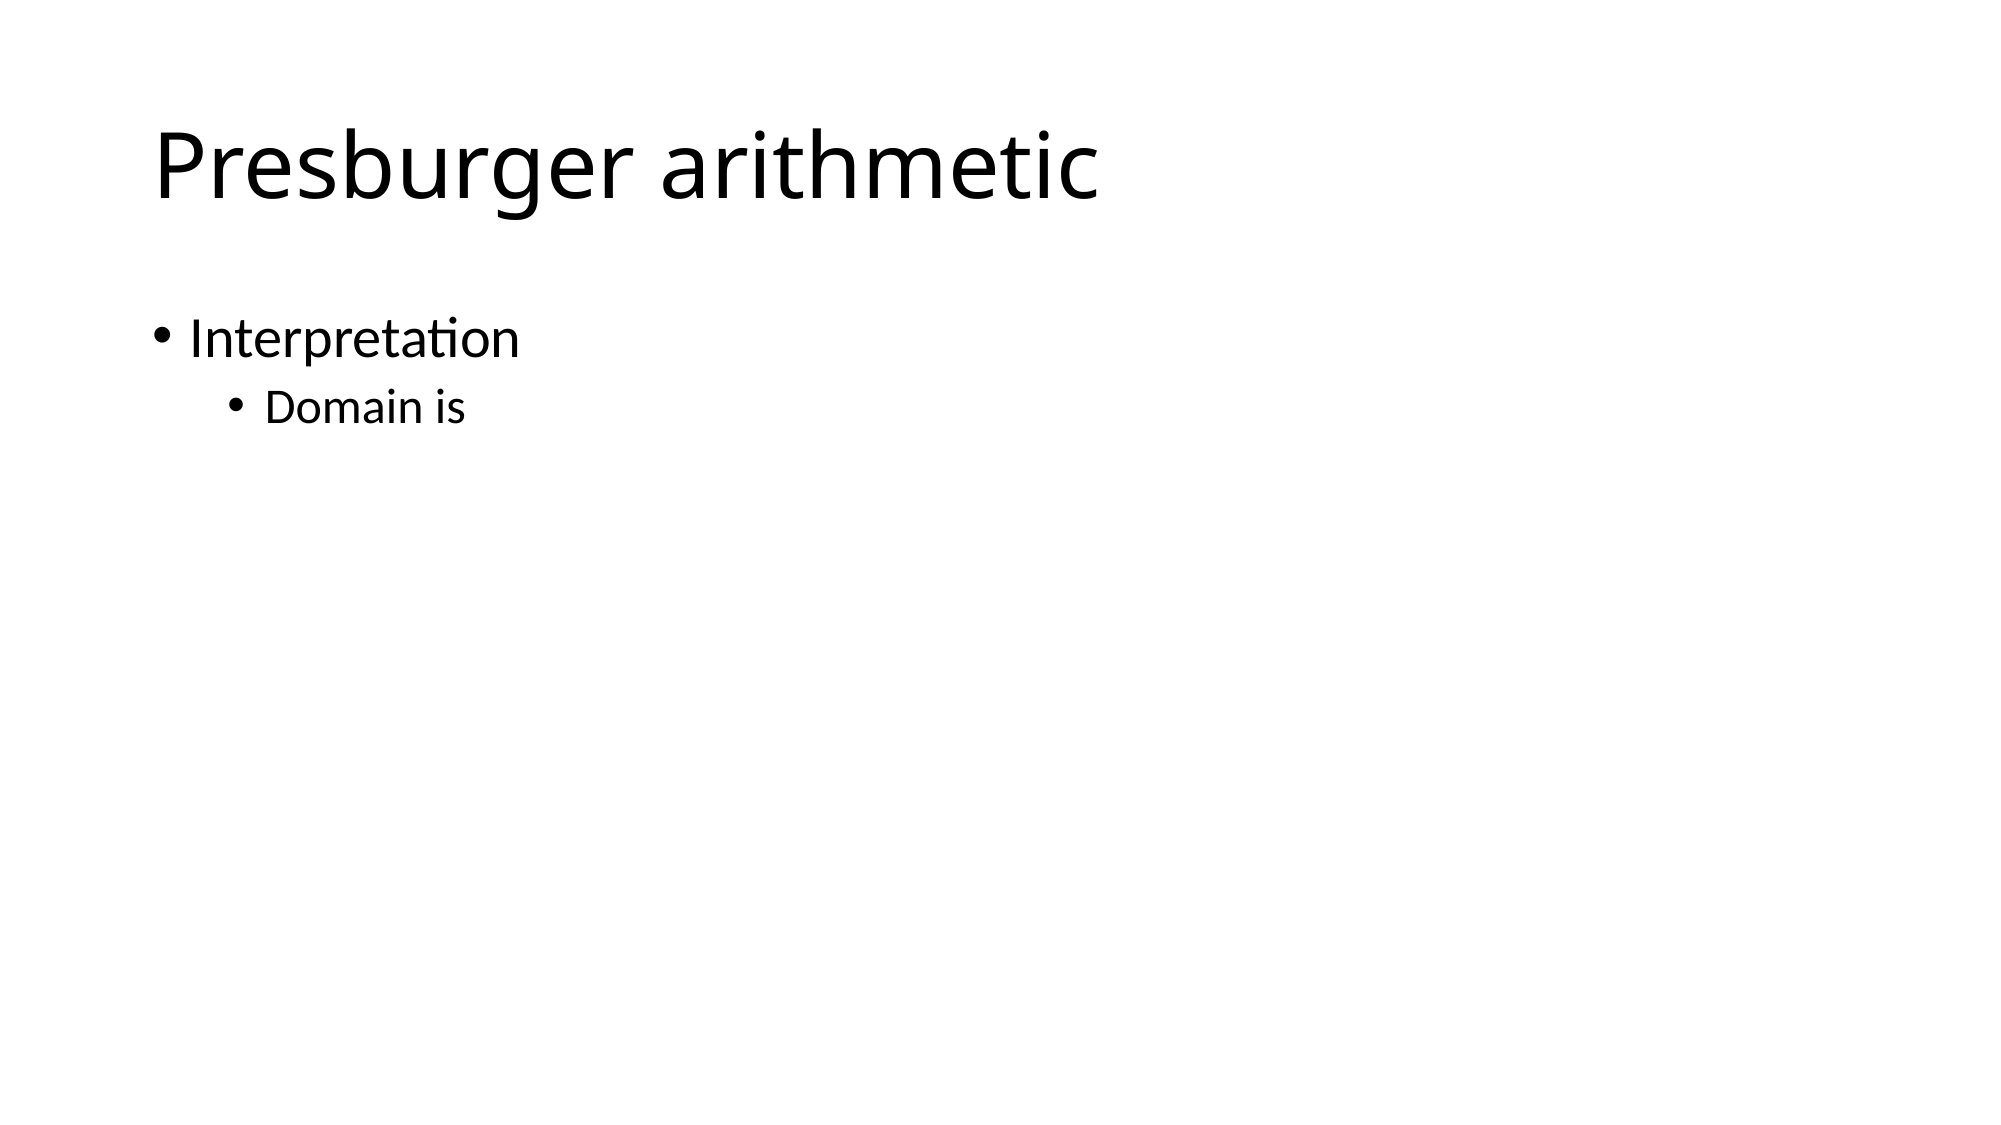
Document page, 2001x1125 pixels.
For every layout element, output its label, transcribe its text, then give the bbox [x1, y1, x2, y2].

title Presburger arithmetic [137, 59, 1863, 278]
